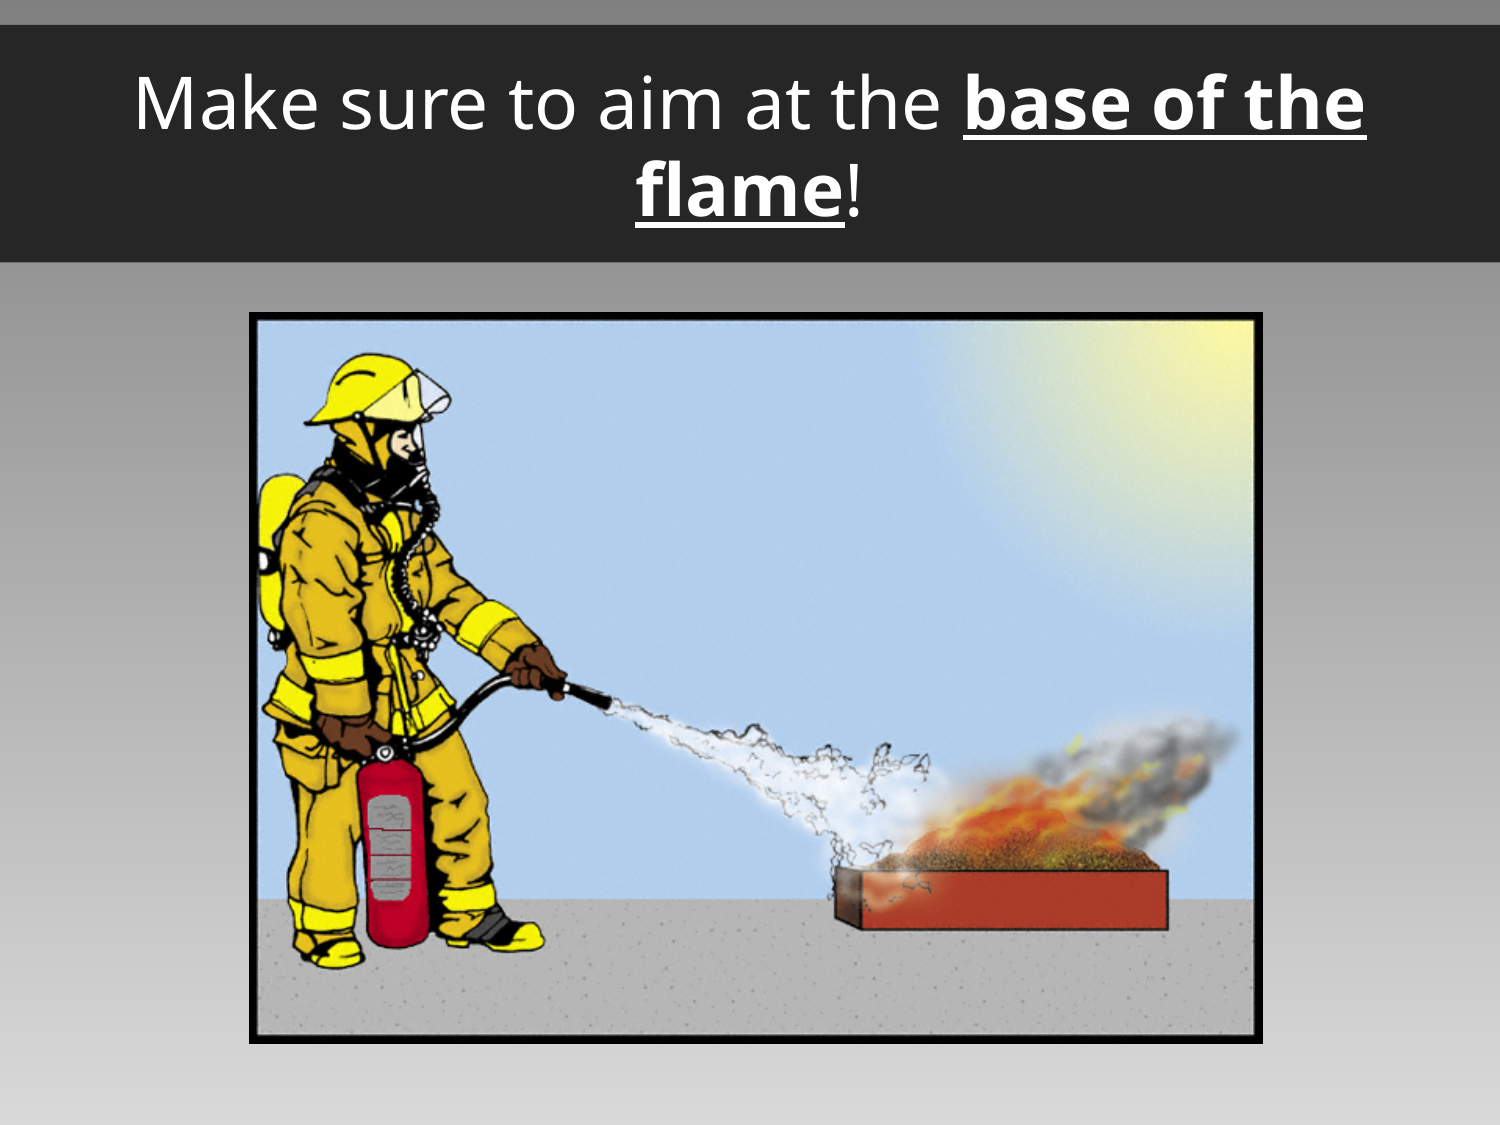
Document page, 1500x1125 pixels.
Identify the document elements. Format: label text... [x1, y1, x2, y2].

text_box [0, 264, 1500, 1125]
picture [249, 312, 1263, 1045]
text_box [0, 0, 1500, 23]
text_box Make sure to aim at the base of the flame! [0, 23, 1500, 264]
